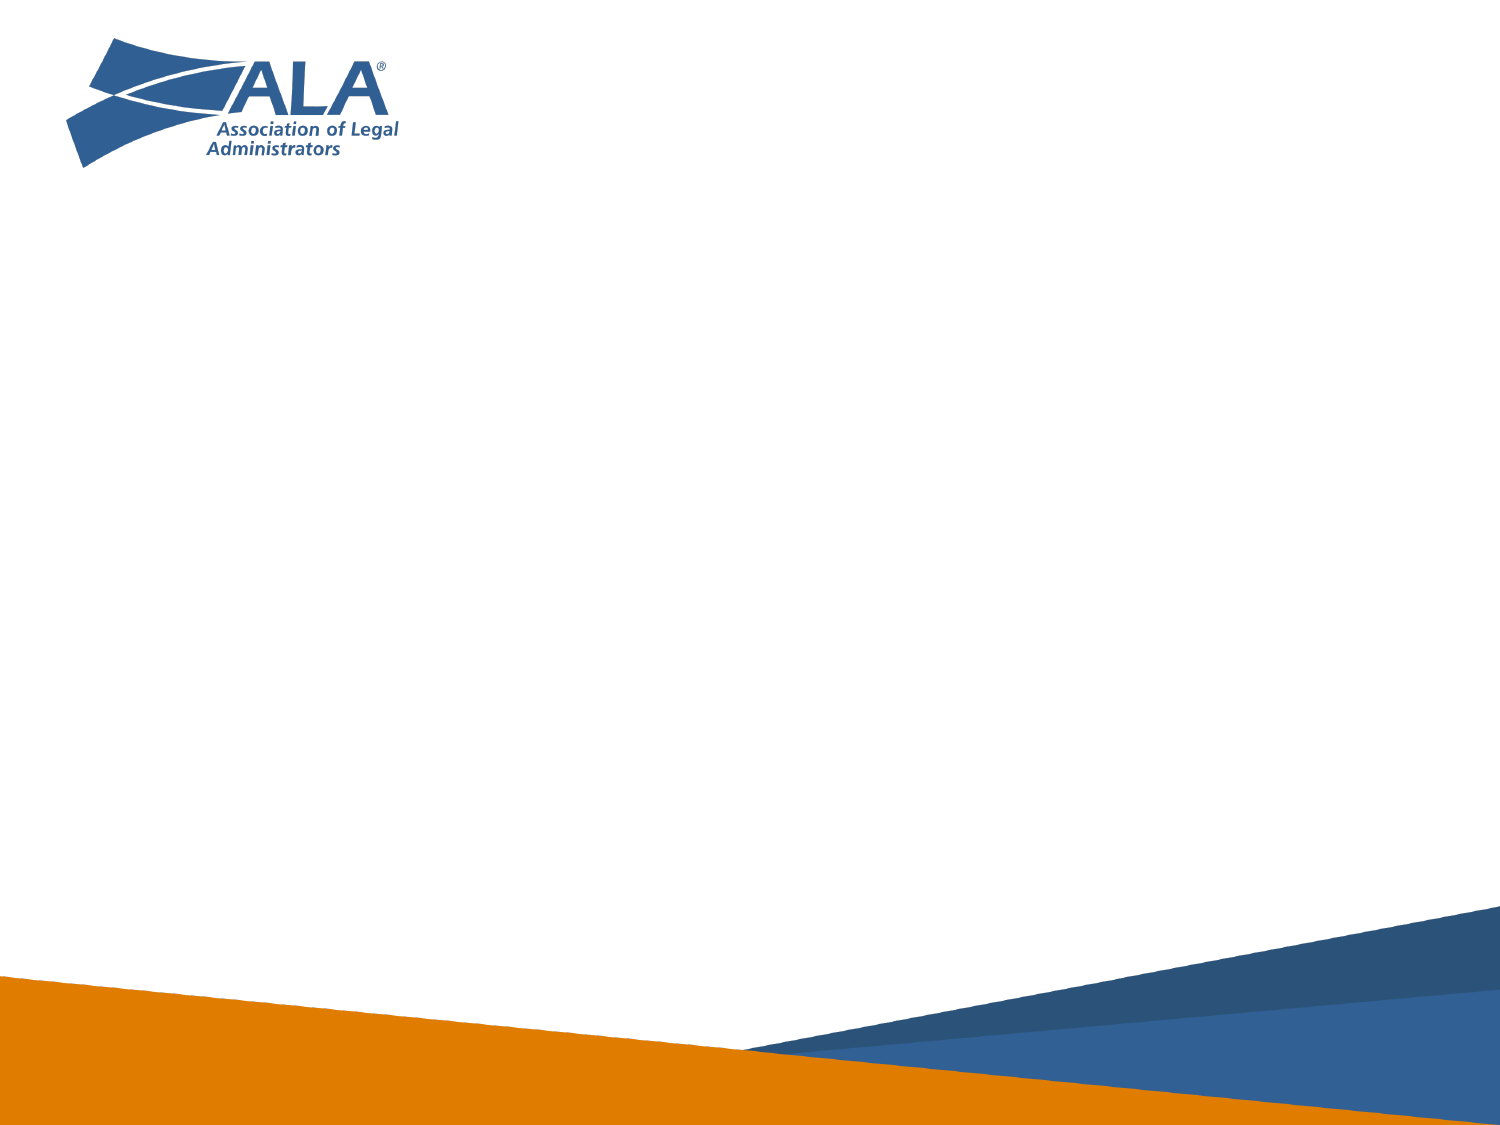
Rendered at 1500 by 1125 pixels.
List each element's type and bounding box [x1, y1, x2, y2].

picture [0, 906, 1500, 1125]
picture [65, 38, 399, 168]
